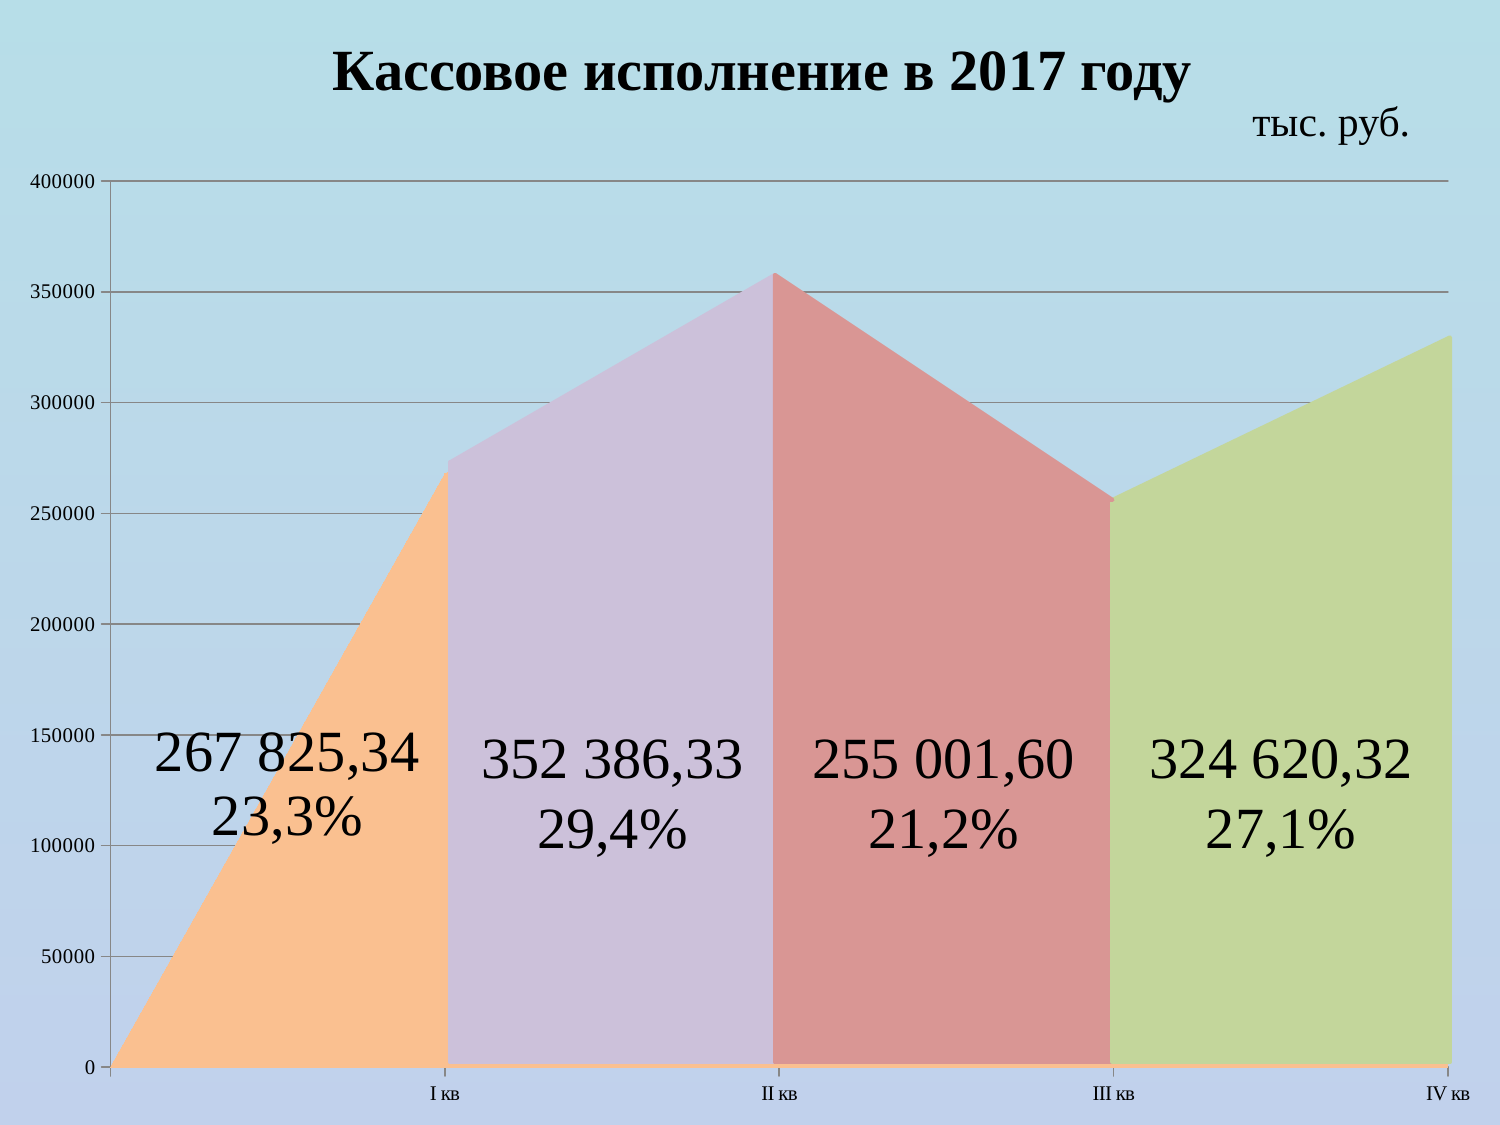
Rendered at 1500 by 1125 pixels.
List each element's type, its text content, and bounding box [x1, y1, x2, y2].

text_box тыс. руб. [1224, 87, 1438, 148]
text_box Кассовое исполнение в 2017 году [137, 24, 1388, 110]
chart [0, 149, 1500, 1125]
